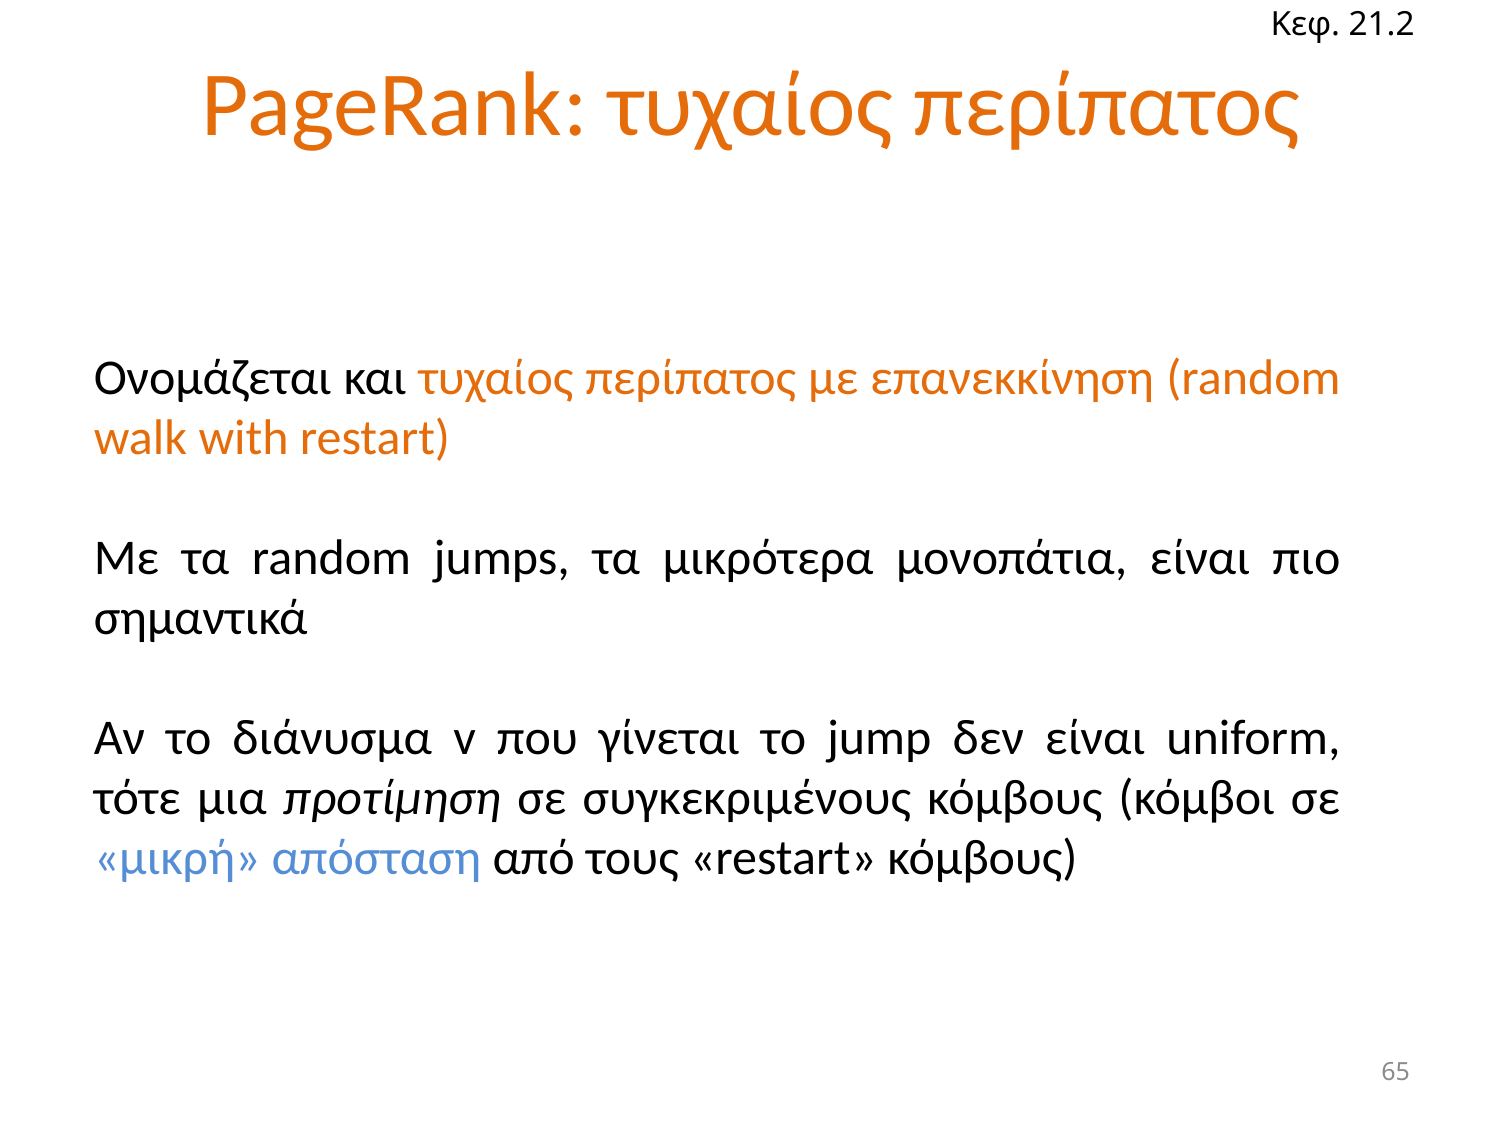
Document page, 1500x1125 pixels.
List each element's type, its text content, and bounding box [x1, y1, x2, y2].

text_box Κεφ. 21.2 [1255, 0, 1430, 50]
title PageRank: τυχαίος περίπατος [76, 4, 1427, 193]
slide_number 65 [1074, 1042, 1425, 1103]
text_box Ονομάζεται και τυχαίος περίπατος με επανεκκίνηση (random walk with restart) Με τα random jumps, τα μικρότερα μονοπάτια, είναι πιο σημαντικά Αν το διάνυσμα v που γίνεται το jump δεν είναι uniform, τότε μια προτίμηση σε συγκεκριμένους κόμβους (κόμβοι σε «μικρή» απόσταση από τους «restart» κόμβους) [79, 337, 1356, 893]
